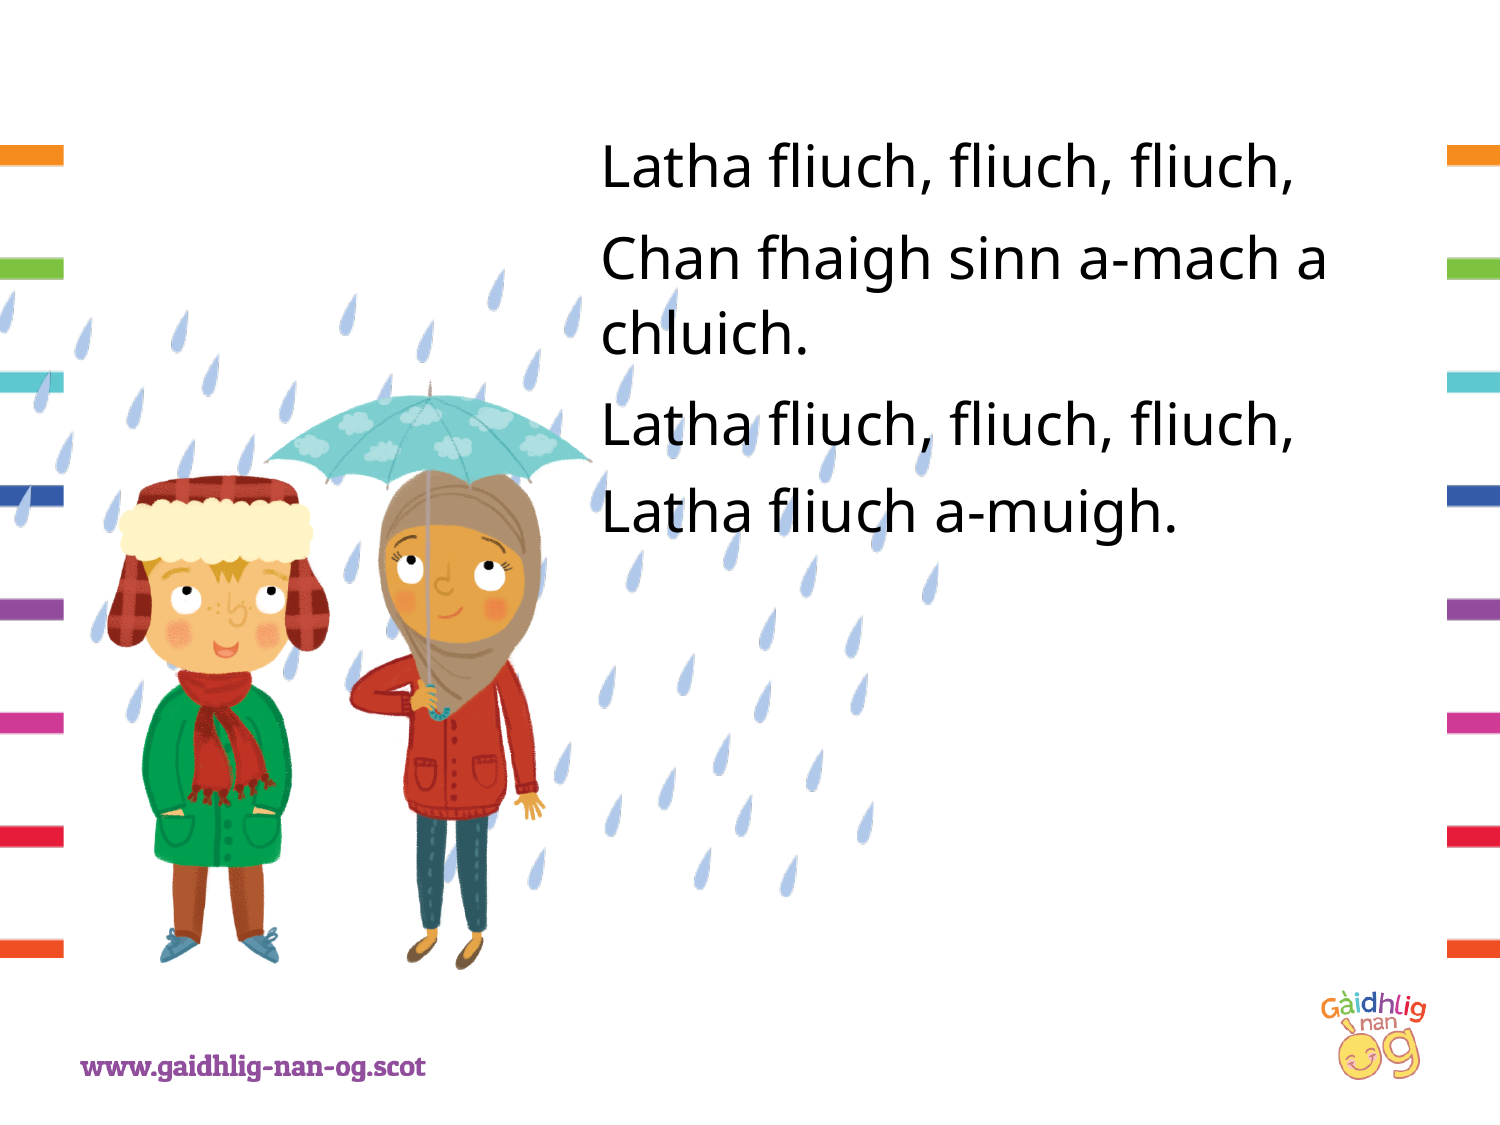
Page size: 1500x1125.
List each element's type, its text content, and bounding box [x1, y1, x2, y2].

text_box Latha fliuch, fliuch, fliuch, Chan fhaigh sinn a-mach a chluich. Latha fliuch, fliuch, fliuch, Latha fliuch a-muigh. [586, 117, 1485, 552]
picture [0, 187, 1437, 1125]
